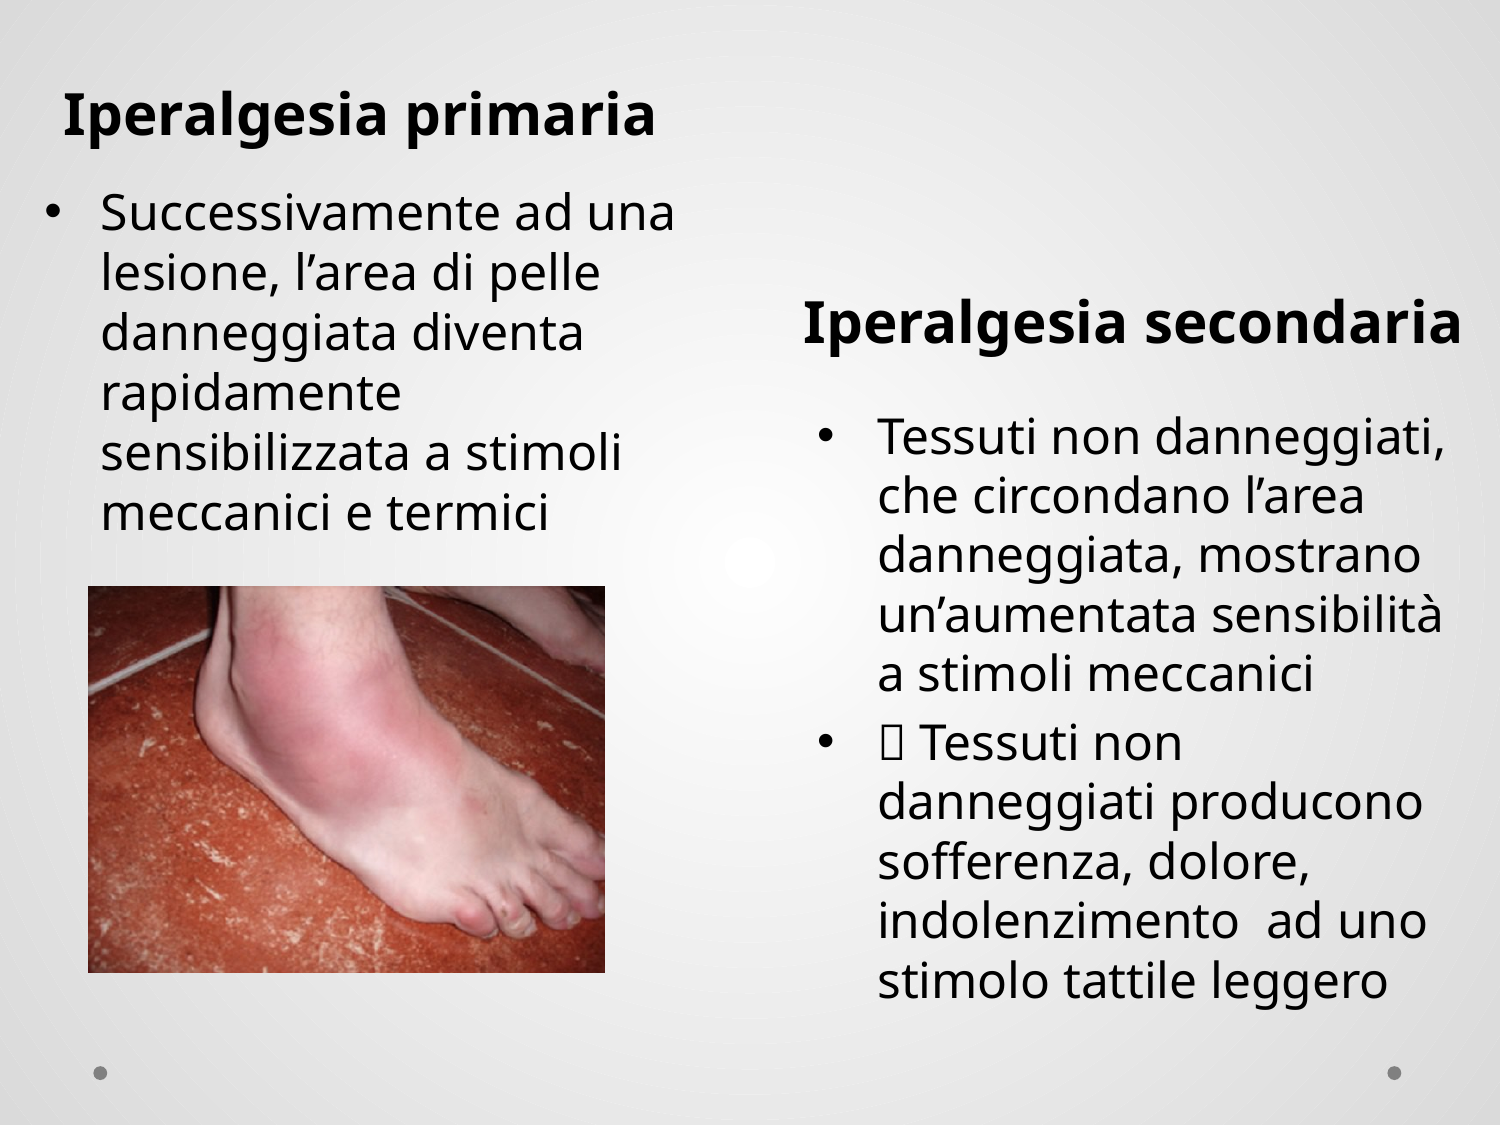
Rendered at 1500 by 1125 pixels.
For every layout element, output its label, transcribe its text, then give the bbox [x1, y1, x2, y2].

list Successivamente ad una lesione, l’area di pelle danneggiata diventa rapidamente sensibilizzata a stimoli meccanici e termici [29, 172, 693, 815]
list Iperalgesia primaria [29, 54, 693, 155]
picture [88, 585, 605, 974]
list Iperalgesia secondaria [785, 262, 1482, 363]
list Tessuti non danneggiati, che circondano l’area danneggiata, mostrano un’aumentata sensibilità a stimoli meccanici  Tessuti non danneggiati producono sofferenza, dolore, indolenzimento ad uno stimolo tattile leggero [802, 397, 1466, 1040]
